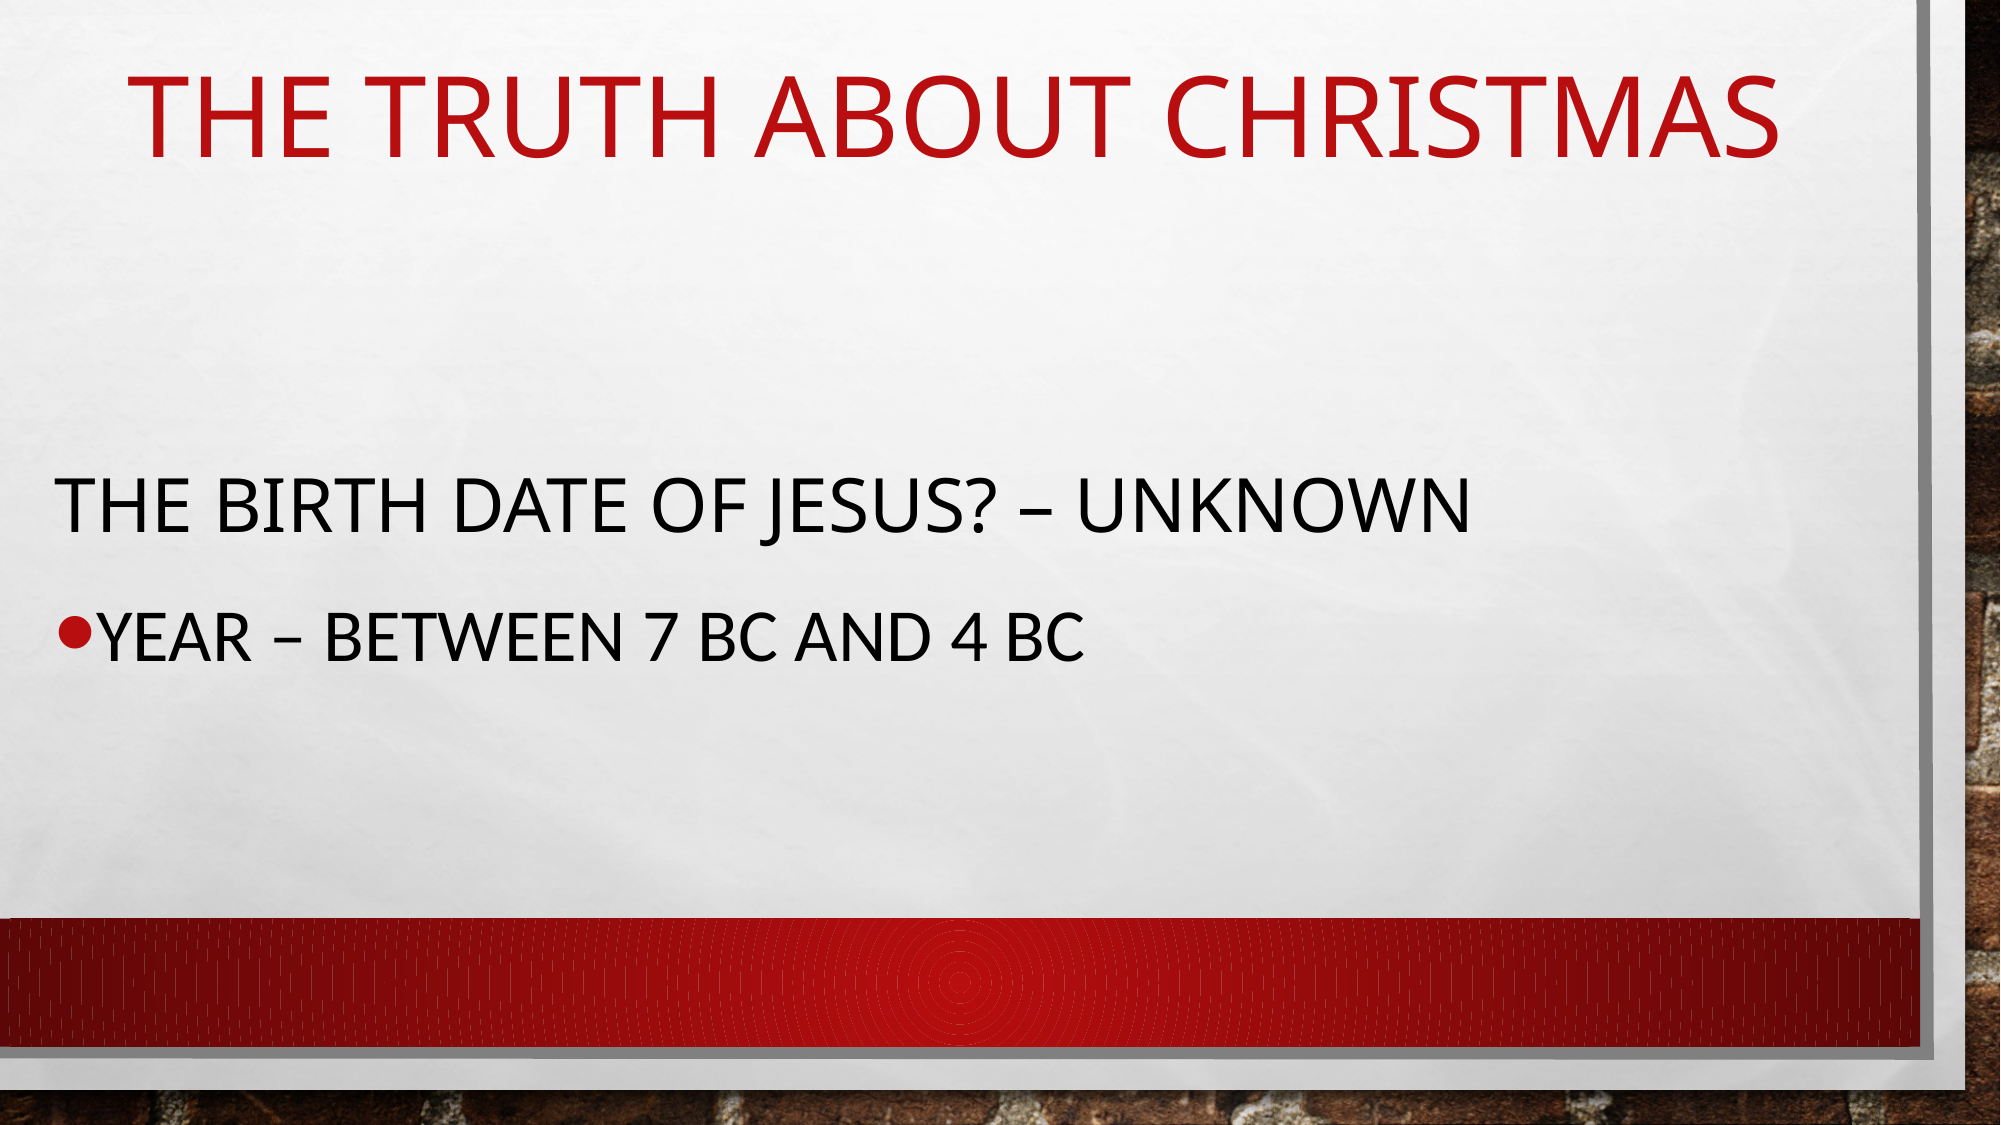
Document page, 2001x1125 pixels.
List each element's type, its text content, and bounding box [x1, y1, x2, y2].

title The Truth About Christmas [112, 26, 1818, 215]
list The Birth date of Jesus? – Unknown Year – Between 7 bc and 4 bc [39, 215, 1884, 900]
picture [0, 0, 2000, 1125]
